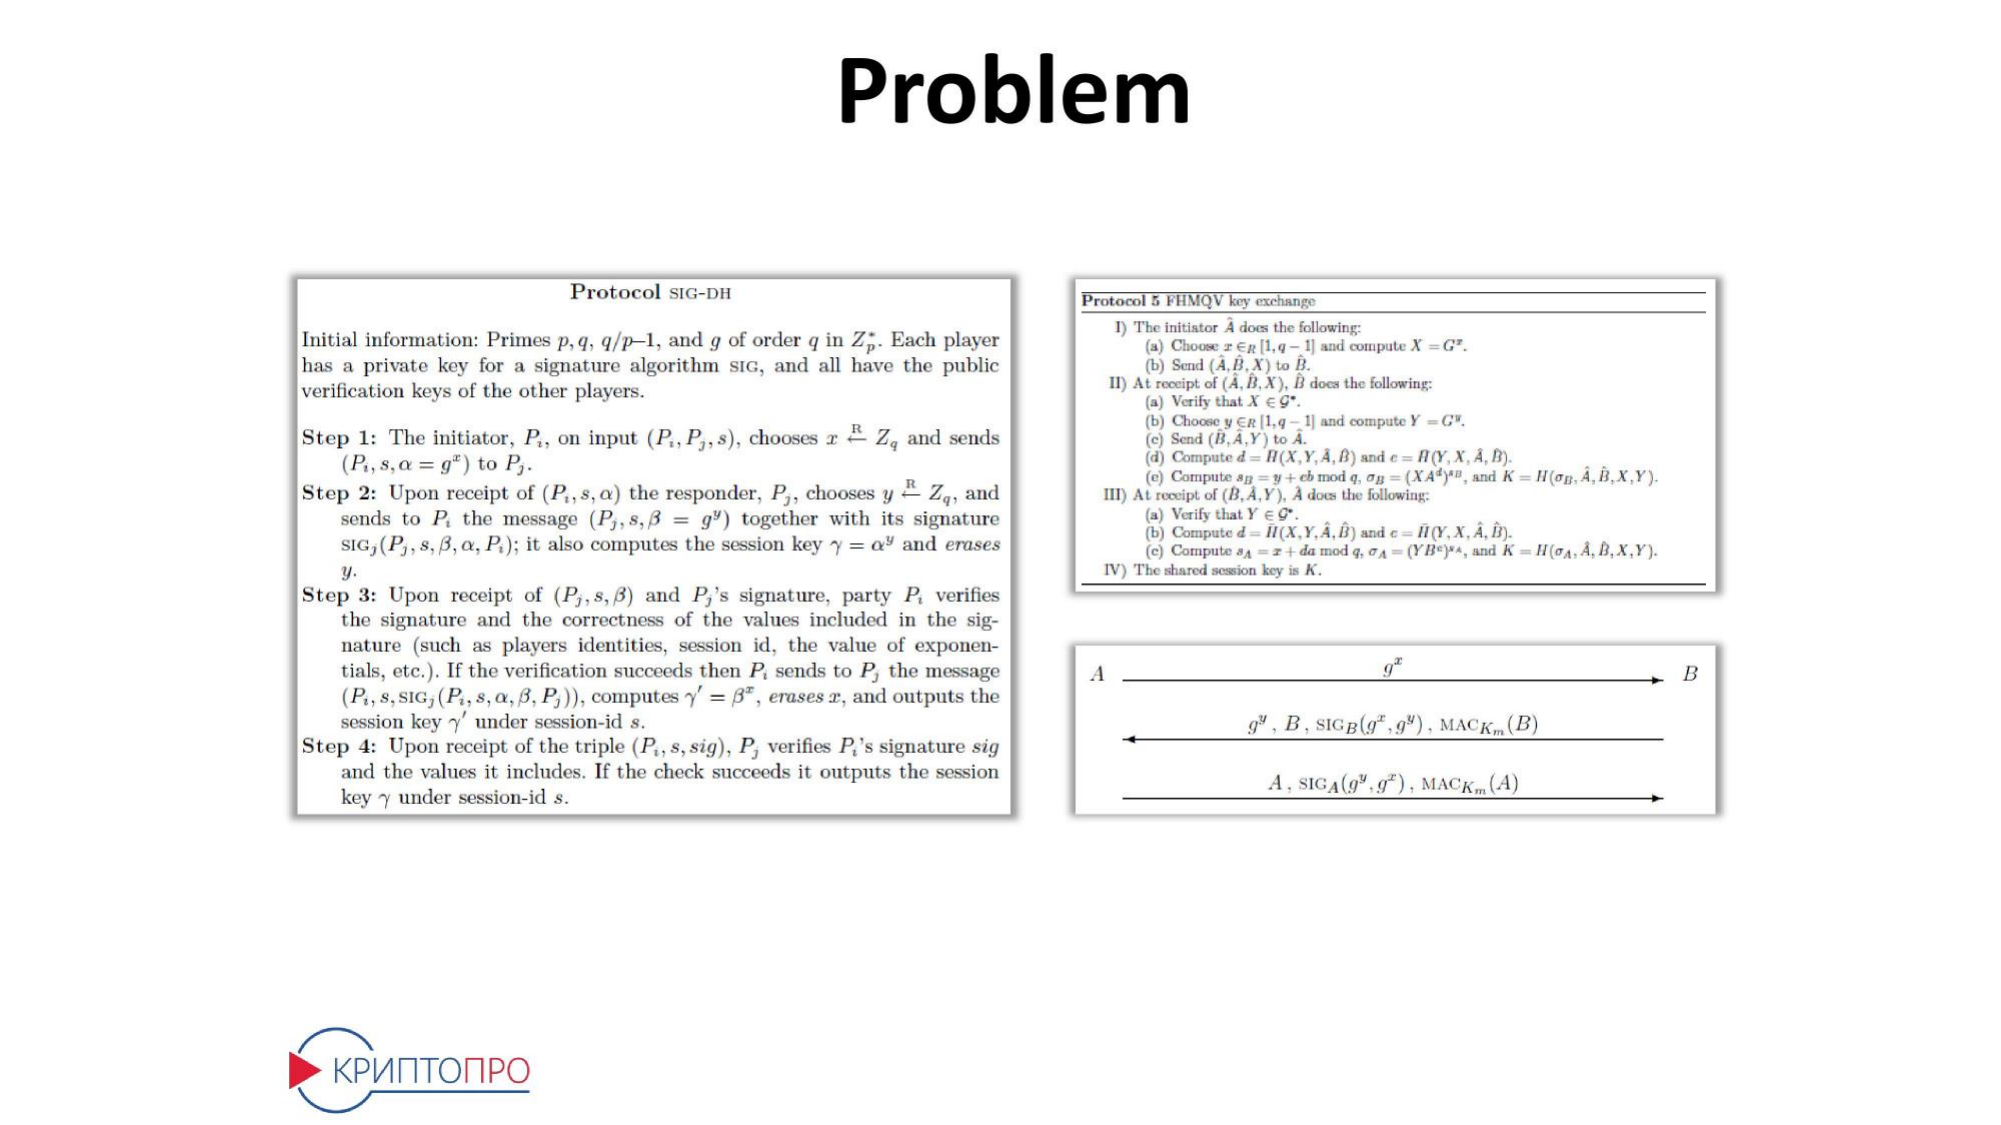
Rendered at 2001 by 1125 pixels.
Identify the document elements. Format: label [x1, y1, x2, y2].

picture [249, 0, 1750, 1125]
